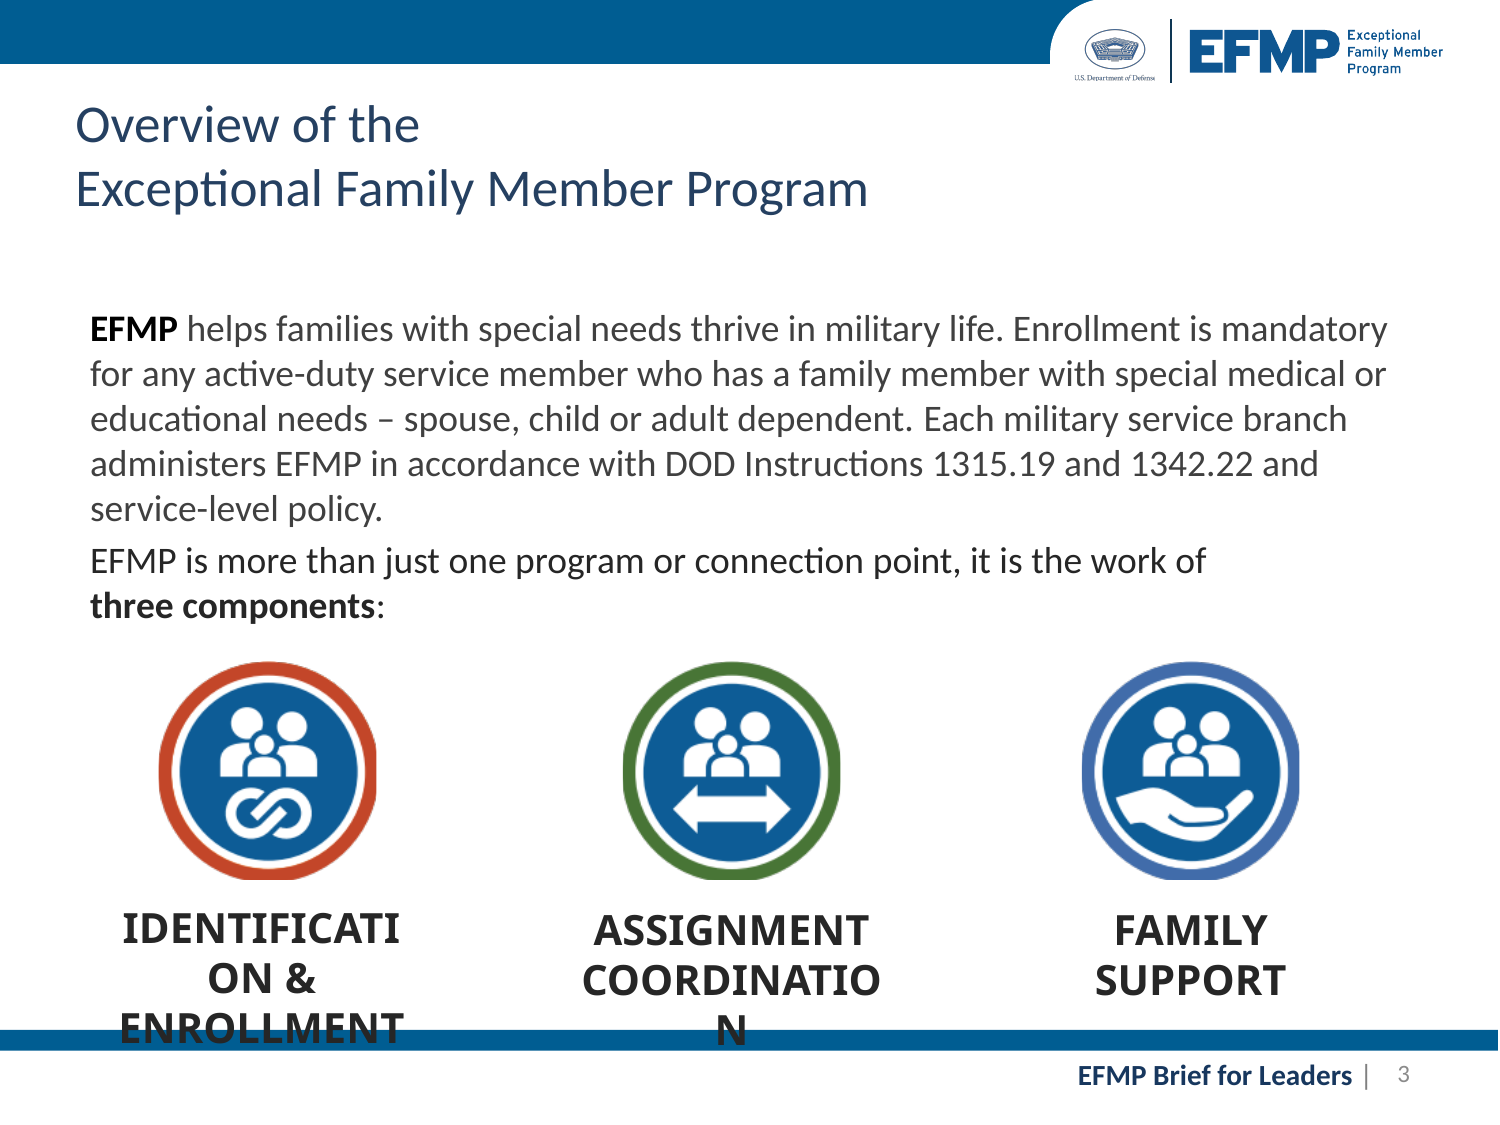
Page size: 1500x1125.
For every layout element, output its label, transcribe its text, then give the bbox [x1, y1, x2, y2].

list EFMP helps families with special needs thrive in military life. Enrollment is mandatory for any active-duty service member who has a family member with special medical or educational needs – spouse, child or adult dependent. Each military service branch administers EFMP in accordance with DOD Instructions 1315.19 and 1342.22 and service-level policy. EFMP is more than just one program or connection point, it is the work of three components: Identification and enrollment Assignment coordination Family support [75, 296, 1425, 635]
text_box IDENTIFICATION & ENROLLMENT [102, 894, 420, 1060]
picture [622, 661, 841, 881]
picture [1081, 661, 1300, 881]
text_box FAMILY SUPPORT [1015, 896, 1366, 1012]
slide_number 3 [1074, 1042, 1425, 1103]
picture [1348, 29, 1443, 76]
title Overview of the Exceptional Family Member Program [60, 81, 1411, 225]
text_box ASSIGNMENT COORDINATION [556, 896, 907, 1062]
picture [158, 661, 377, 880]
